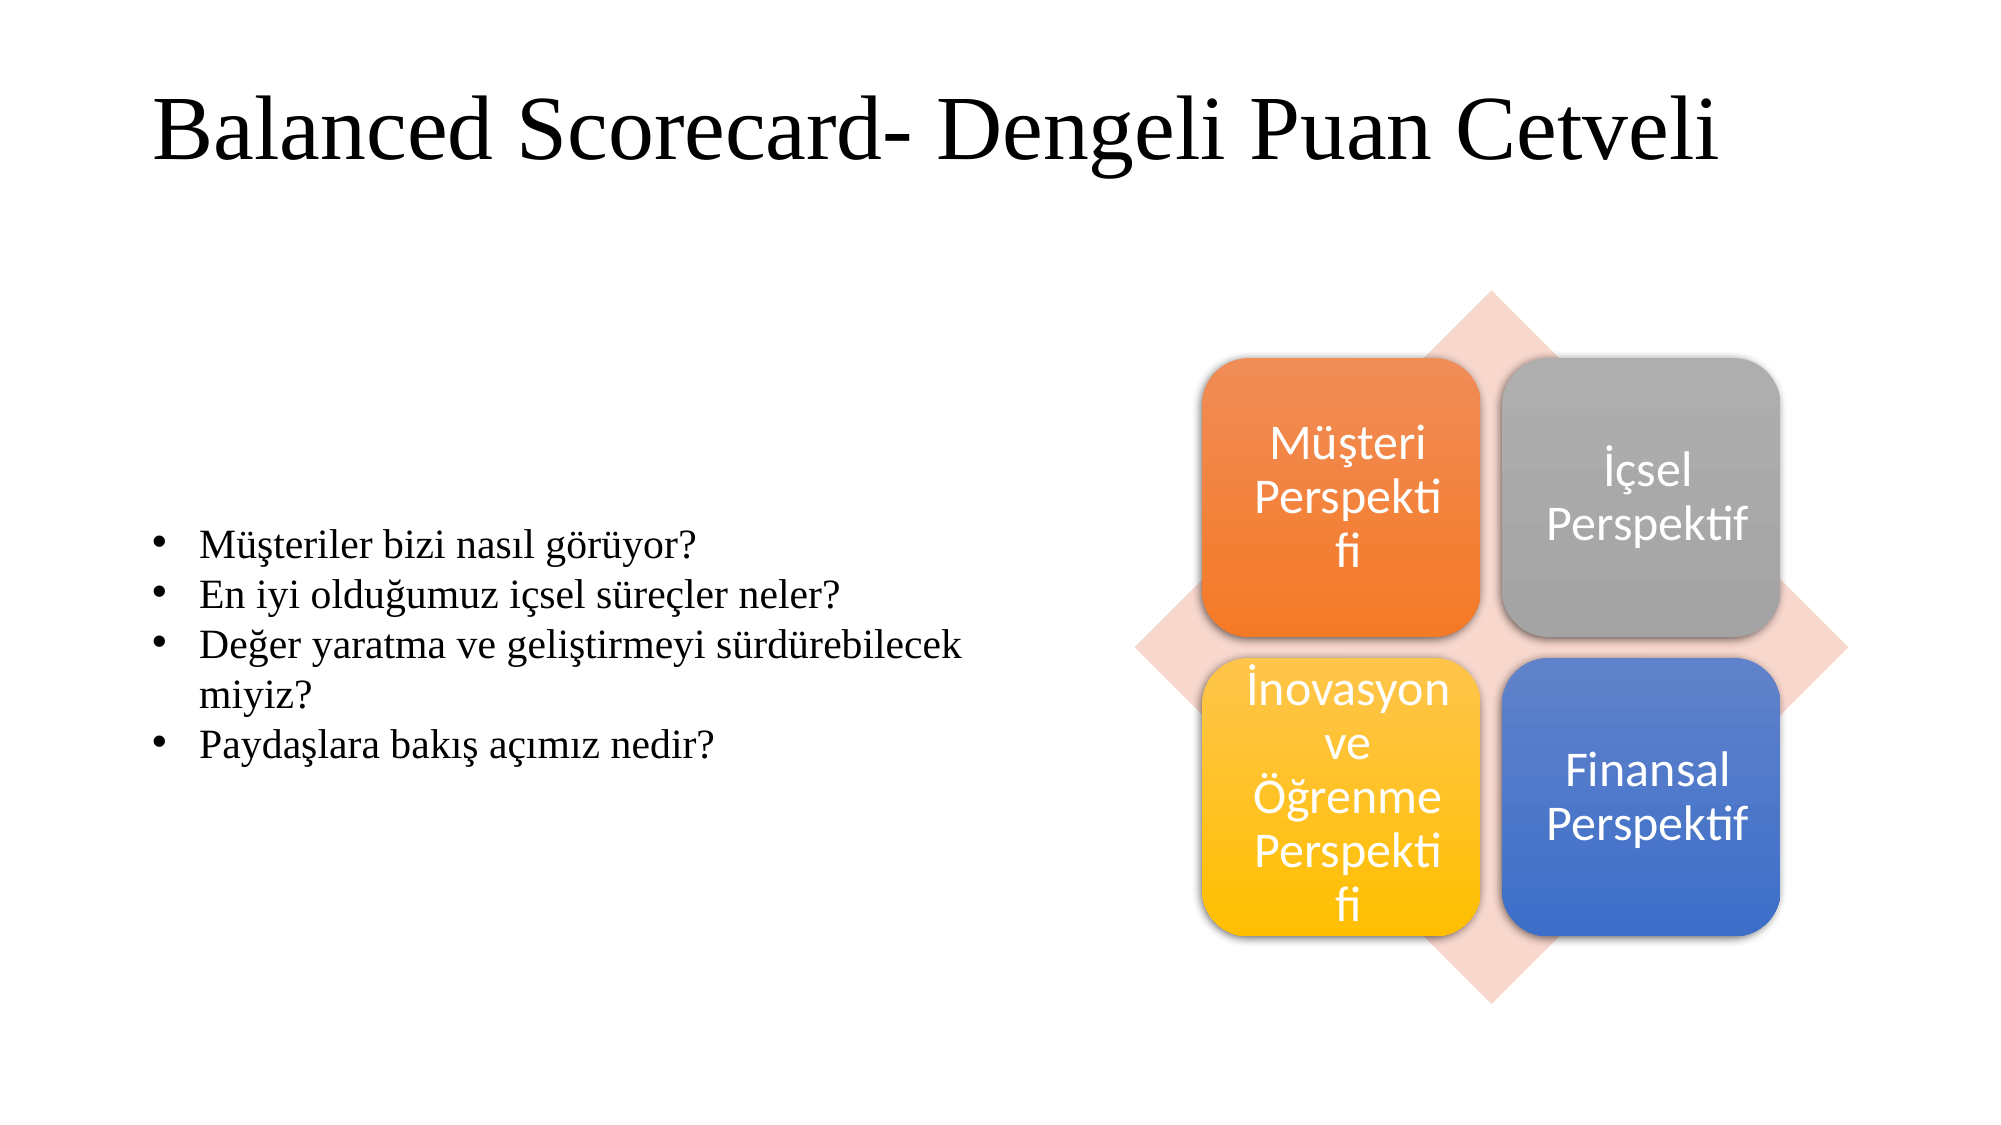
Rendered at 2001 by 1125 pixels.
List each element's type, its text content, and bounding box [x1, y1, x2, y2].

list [689, 290, 2000, 1005]
title Balanced Scorecard- Dengeli Puan Cetveli [137, 53, 1863, 207]
text_box Müşteriler bizi nasıl görüyor? En iyi olduğumuz içsel süreçler neler? Değer yaratma ve geliştirmeyi sürdürebilecek miyiz? Paydaşlara bakış açımız nedir? [137, 509, 689, 774]
